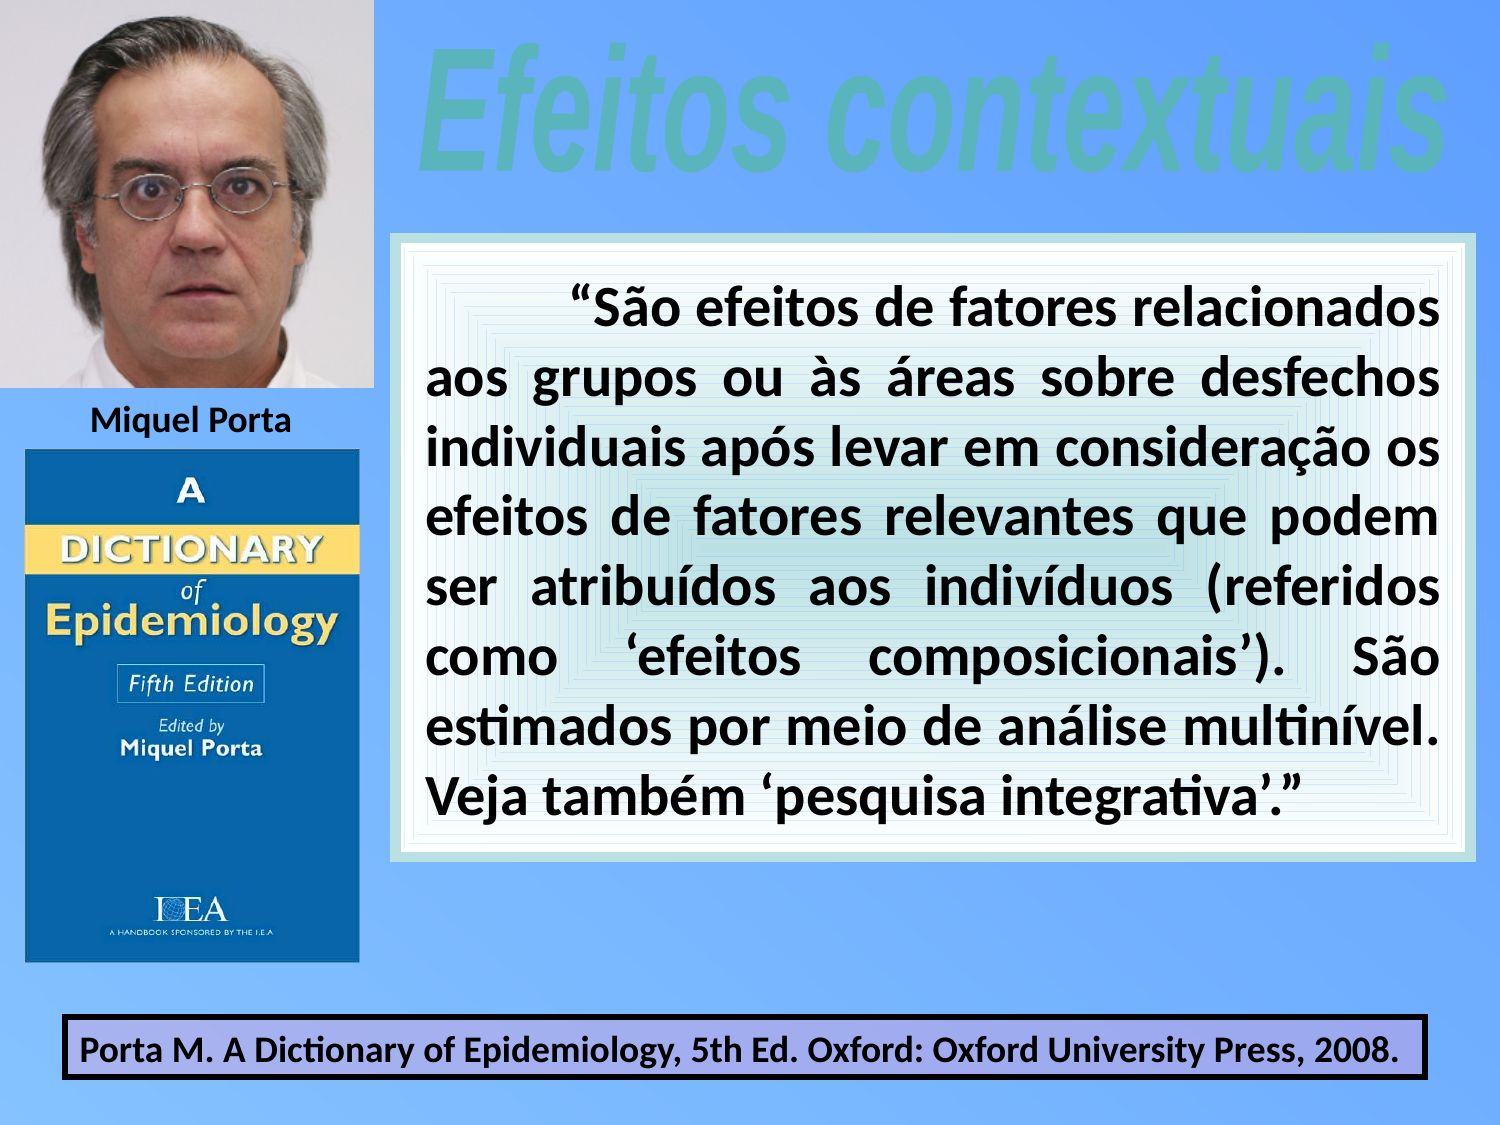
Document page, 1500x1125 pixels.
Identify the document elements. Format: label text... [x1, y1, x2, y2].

text_box Miquel Porta [75, 397, 308, 446]
text_box “São efeitos de fatores relacionados aos grupos ou às áreas sobre desfechos individuais após levar em consideração os efeitos de fatores relevantes que podem ser atribuídos aos indivíduos (referidos como ‘efeitos composicionais’). São estimados por meio de análise multinível. Veja também ‘pesquisa integrativa’.” [395, 238, 1471, 857]
picture [0, 0, 375, 388]
picture [24, 447, 360, 963]
text_box Porta M. A Dictionary of Epidemiology, 5th Ed. Oxford: Oxford University Press, 2008. [64, 1017, 1425, 1077]
